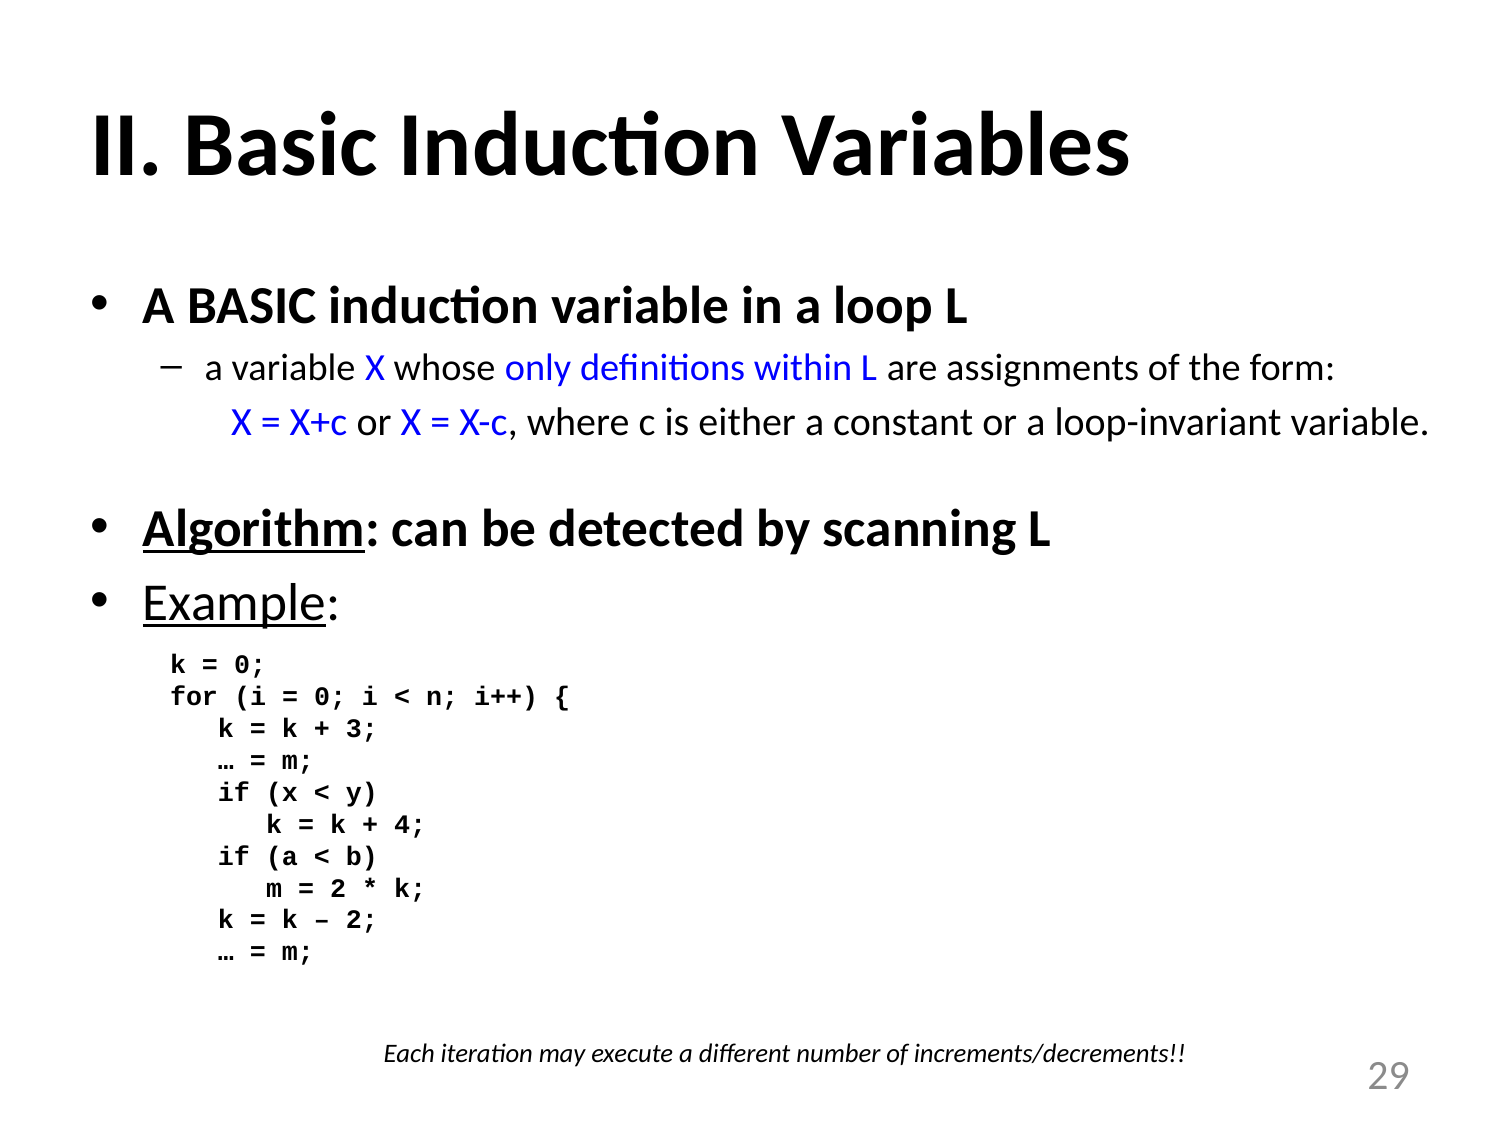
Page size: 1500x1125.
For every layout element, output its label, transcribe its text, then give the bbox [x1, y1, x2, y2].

title II. Basic Induction Variables [75, 45, 1425, 233]
slide_number 29 [1074, 1042, 1425, 1103]
list A BASIC induction variable in a loop L a variable X whose only definitions within L are assignments of the form: X = X+c or X = X-c, where c is either a constant or a loop-invariant variable. Algorithm: can be detected by scanning L Example: k = 0; for (i = 0; i < n; i++) { k = k + 3; … = m; if (x < y) k = k + 4; if (a < b) m = 2 * k; k = k – 2; … = m; Each iteration may execute a different number of increments/decrements!! [75, 262, 1463, 1103]
